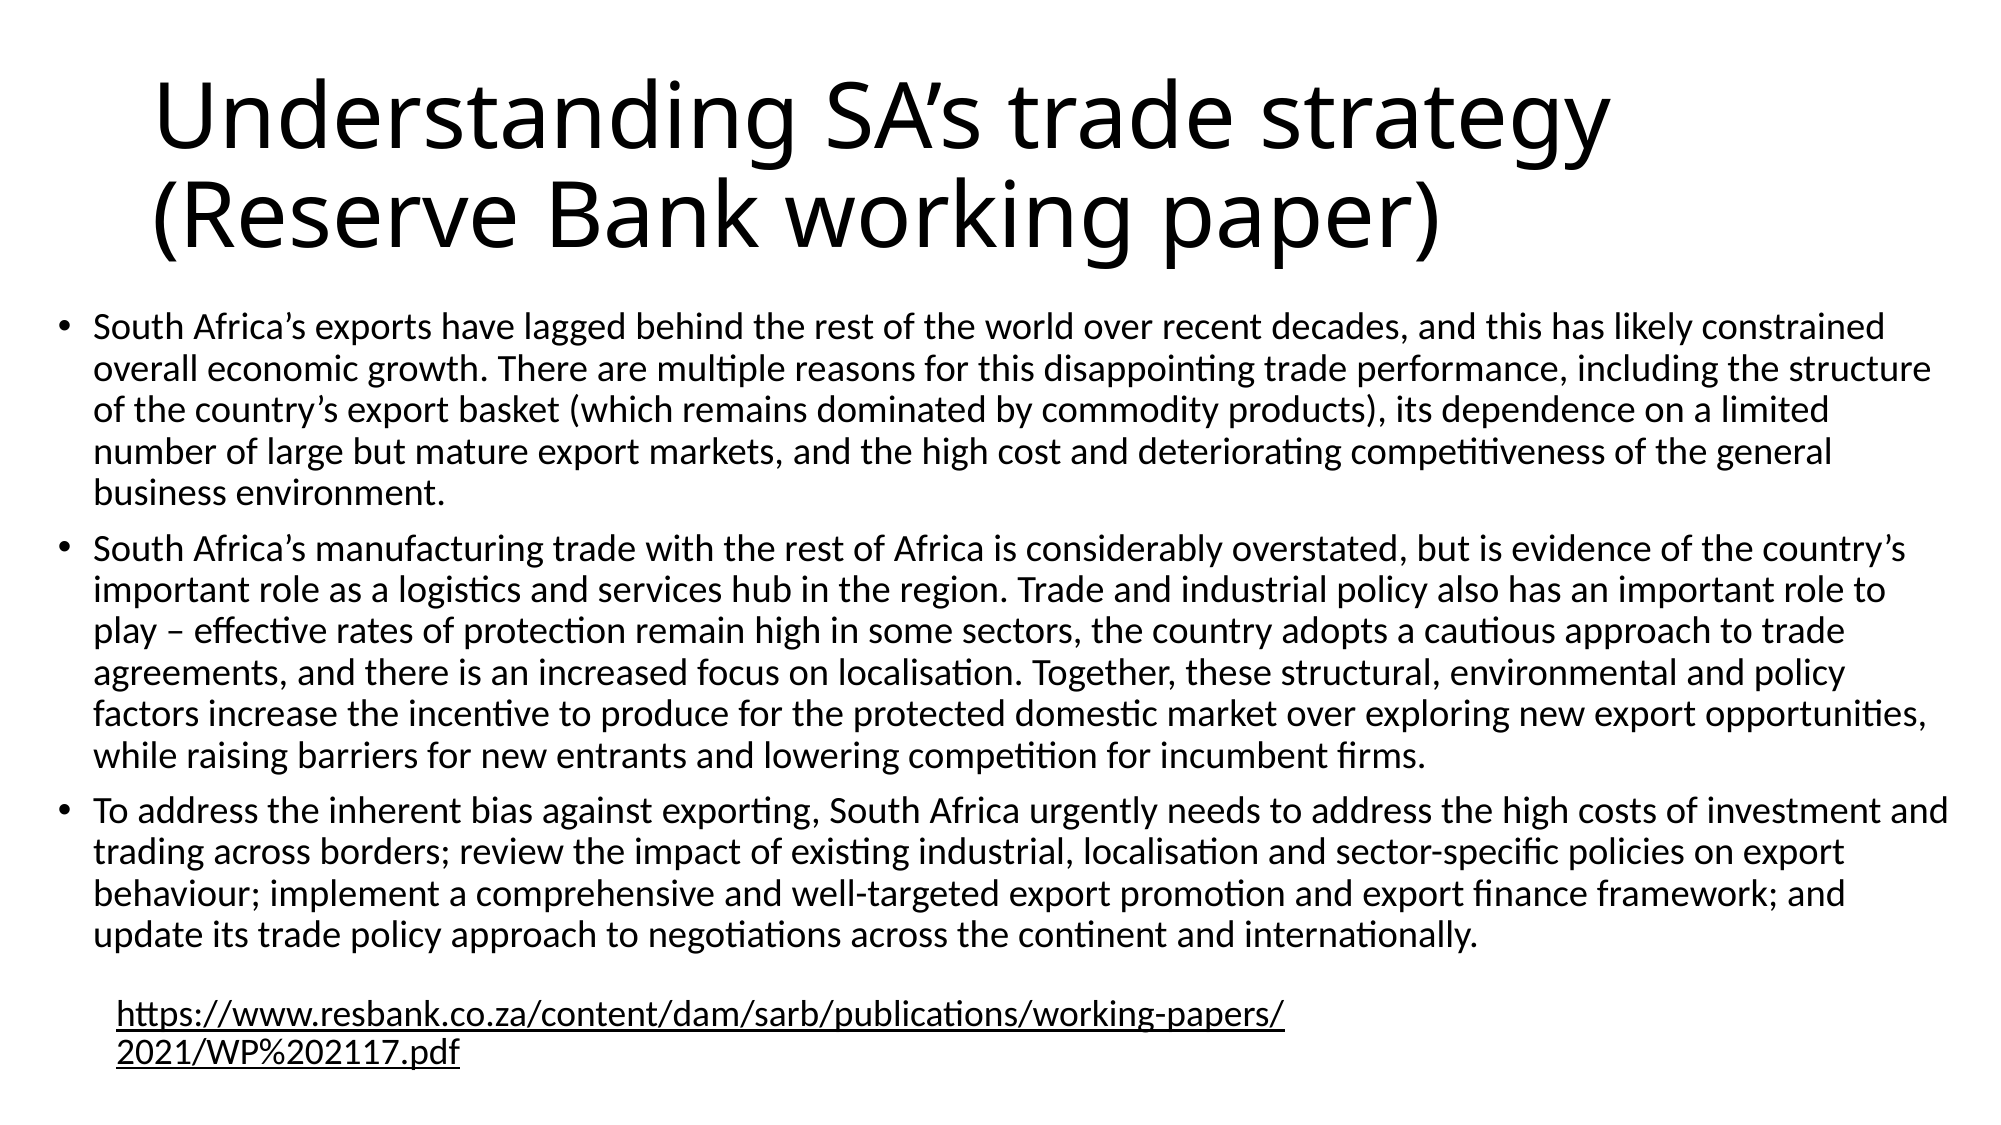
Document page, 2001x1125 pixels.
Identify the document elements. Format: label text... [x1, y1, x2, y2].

text_box https://www.resbank.co.za/content/dam/sarb/publications/working-papers/2021/WP%202117.pdf [101, 981, 1309, 1087]
list South Africa’s exports have lagged behind the rest of the world over recent decades, and this has likely constrained overall economic growth. There are multiple reasons for this disappointing trade performance, including the structure of the country’s export basket (which remains dominated by commodity products), its dependence on a limited number of large but mature export markets, and the high cost and deteriorating competitiveness of the general business environment. South Africa’s manufacturing trade with the rest of Africa is considerably overstated, but is evidence of the country’s important role as a logistics and services hub in the region. Trade and industrial policy also has an important role to play – effective rates of protection remain high in some sectors, the country adopts a cautious approach to trade agreements, and there is an increased focus on localisation. Together, these structural, environmental and policy factors increase the incentive to produce for the protected domestic market over exploring new export opportunities, while raising barriers for new entrants and lowering competition for incumbent firms. To address the inherent bias against exporting, South Africa urgently needs to address the high costs of investment and trading across borders; review the impact of existing industrial, localisation and sector-specific policies on export behaviour; implement a comprehensive and well-targeted export promotion and export finance framework; and update its trade policy approach to negotiations across the continent and internationally. [42, 299, 1976, 1014]
title Understanding SA’s trade strategy (Reserve Bank working paper) [137, 59, 1863, 278]
